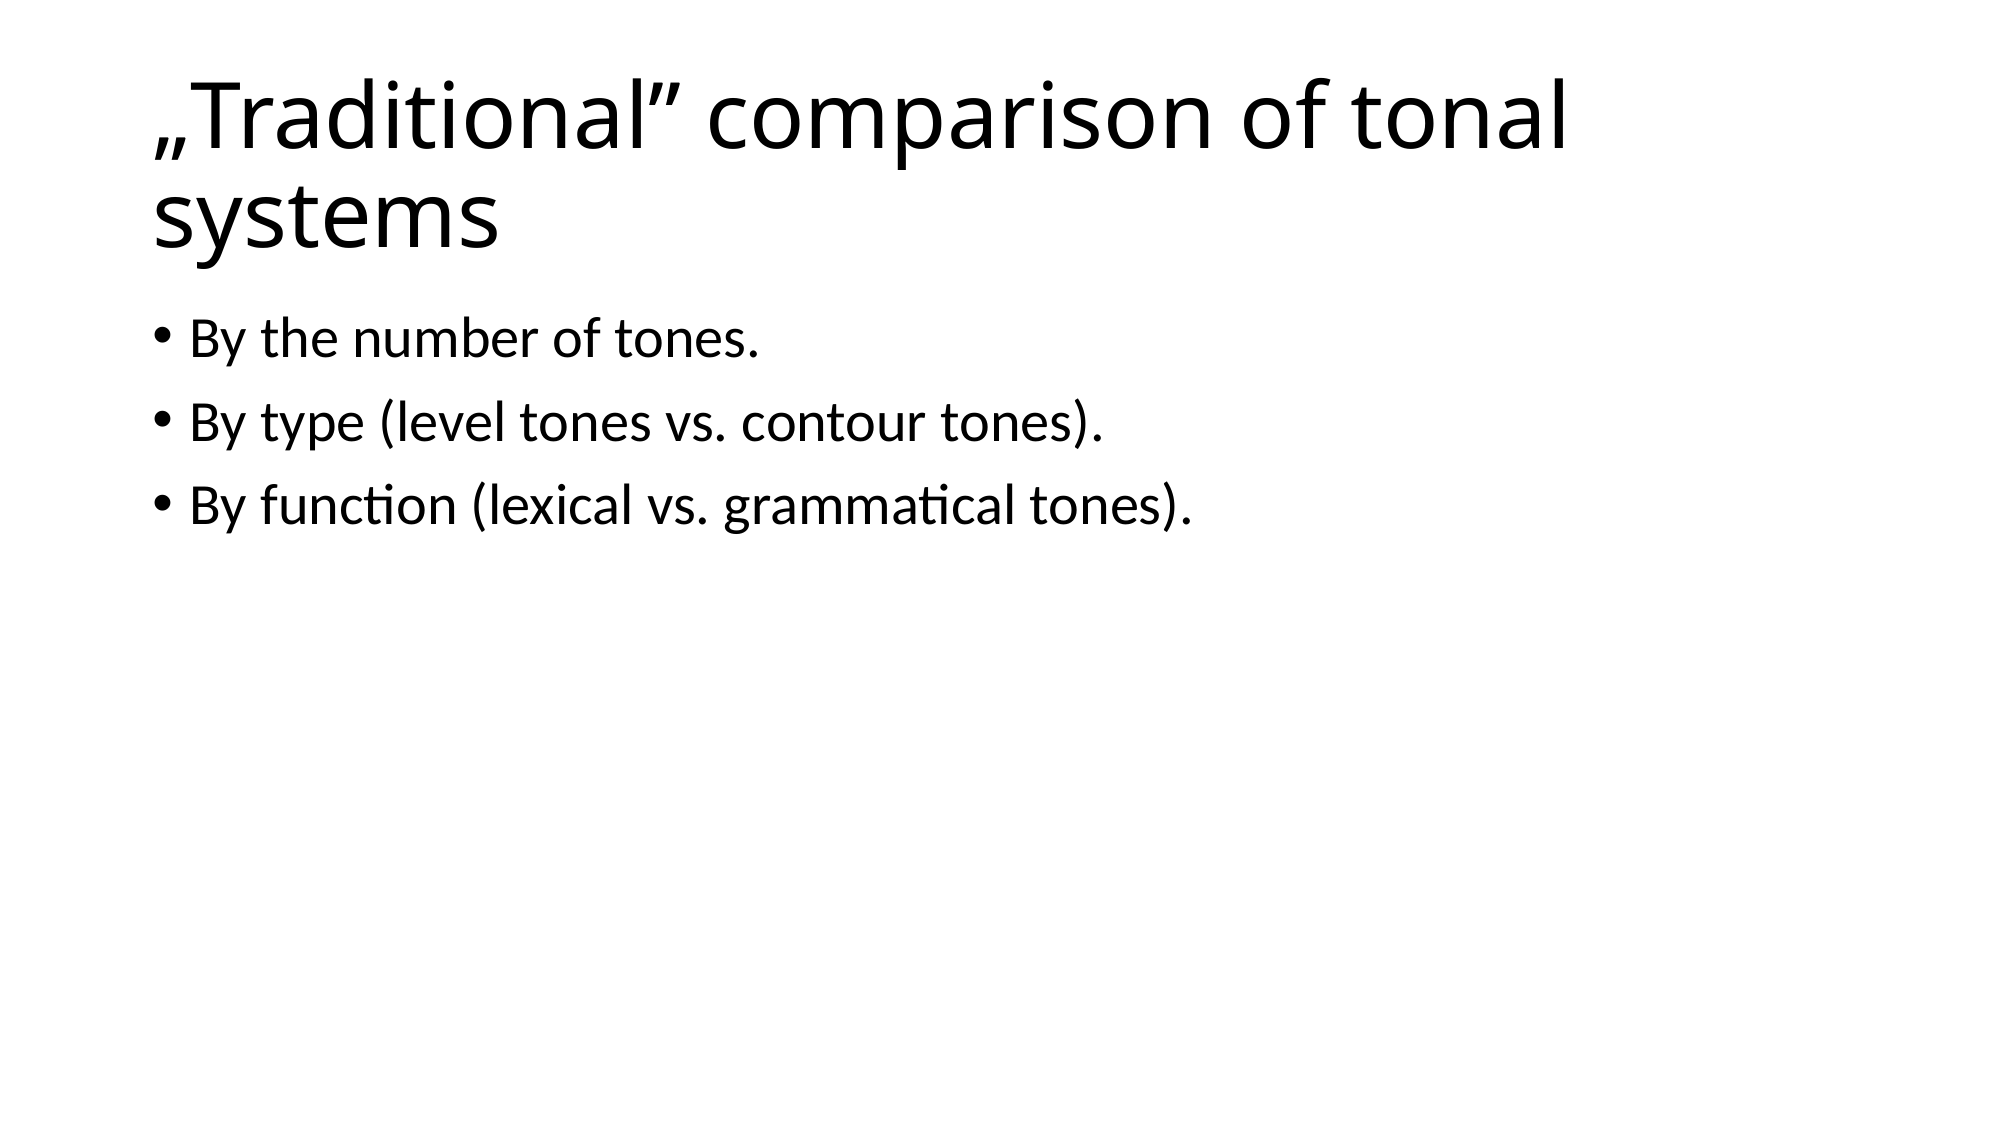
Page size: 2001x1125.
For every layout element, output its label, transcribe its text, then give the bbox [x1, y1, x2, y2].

title „Traditional” comparison of tonal systems [137, 59, 1863, 278]
list By the number of tones. By type (level tones vs. contour tones). By function (lexical vs. grammatical tones). [137, 299, 1863, 1014]
